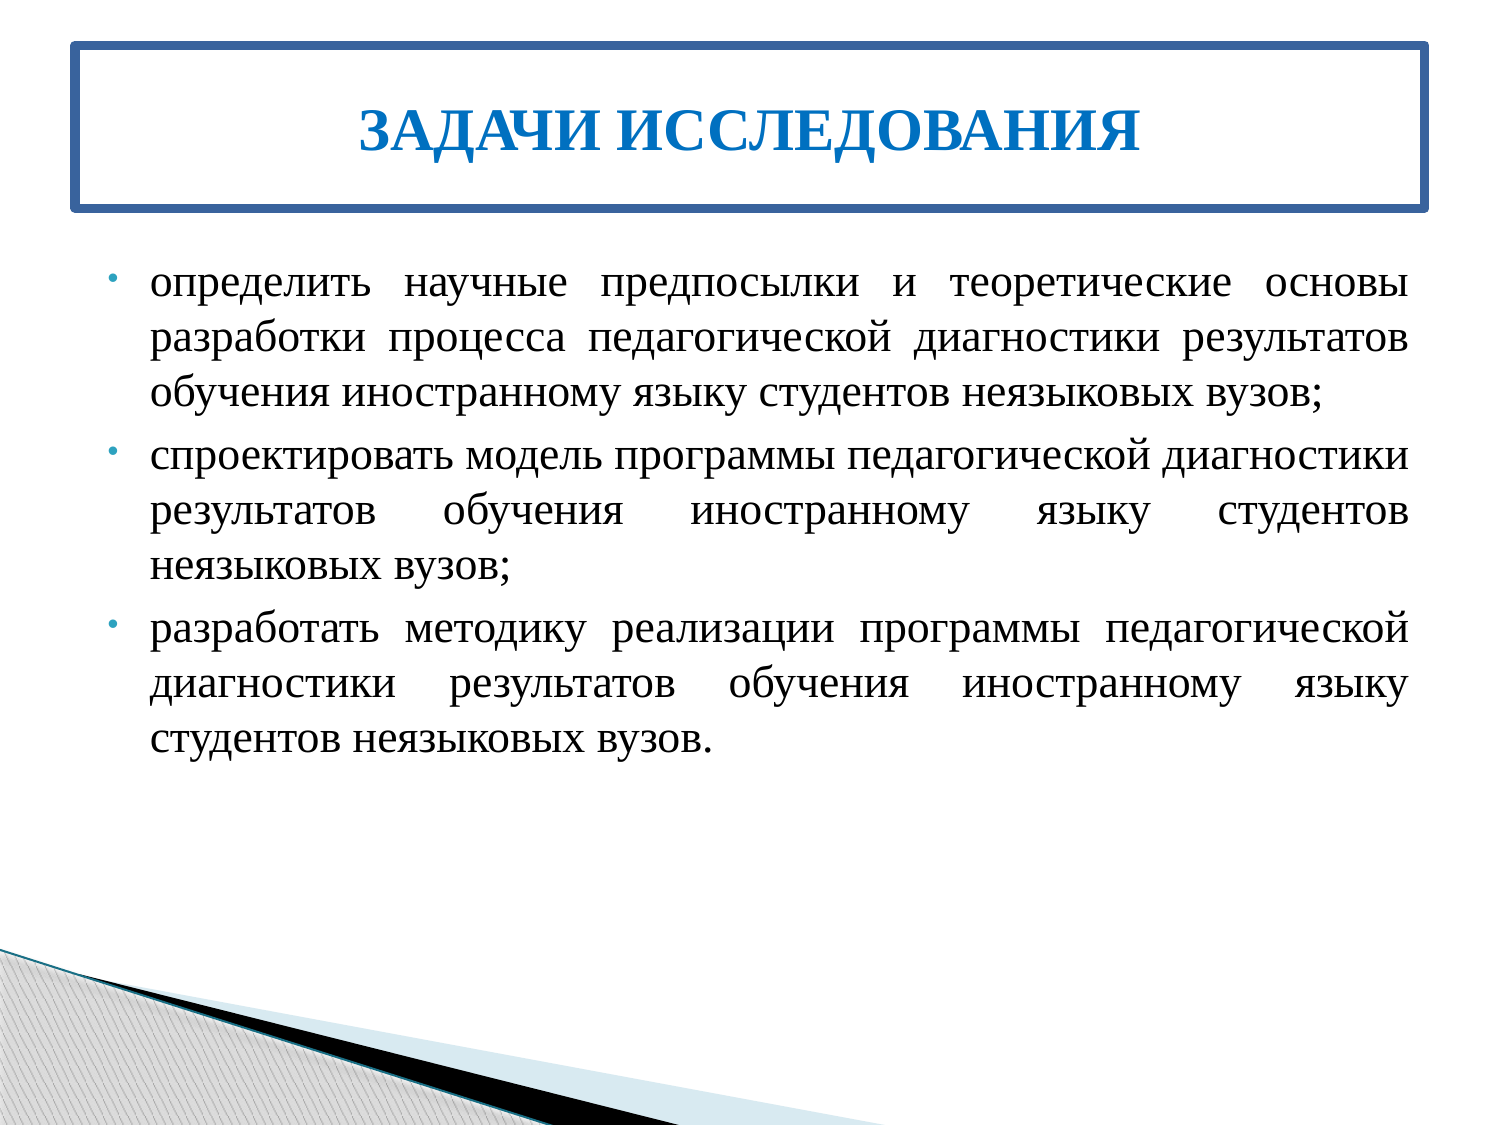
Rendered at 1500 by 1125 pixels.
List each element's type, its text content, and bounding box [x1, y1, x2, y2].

title ЗАДАЧИ ИССЛЕДОВАНИЯ [70, 41, 1429, 213]
list определить научные предпосылки и теоретические основы разработки процесса педагогической диагностики результатов обучения иностранному языку студентов неязыковых вузов; спроектировать модель программы педагогической диагностики результатов обучения иностранному языку студентов неязыковых вузов; разработать методику реализации программы педагогической диагностики результатов обучения иностранному языку студентов неязыковых вузов. [75, 243, 1425, 986]
